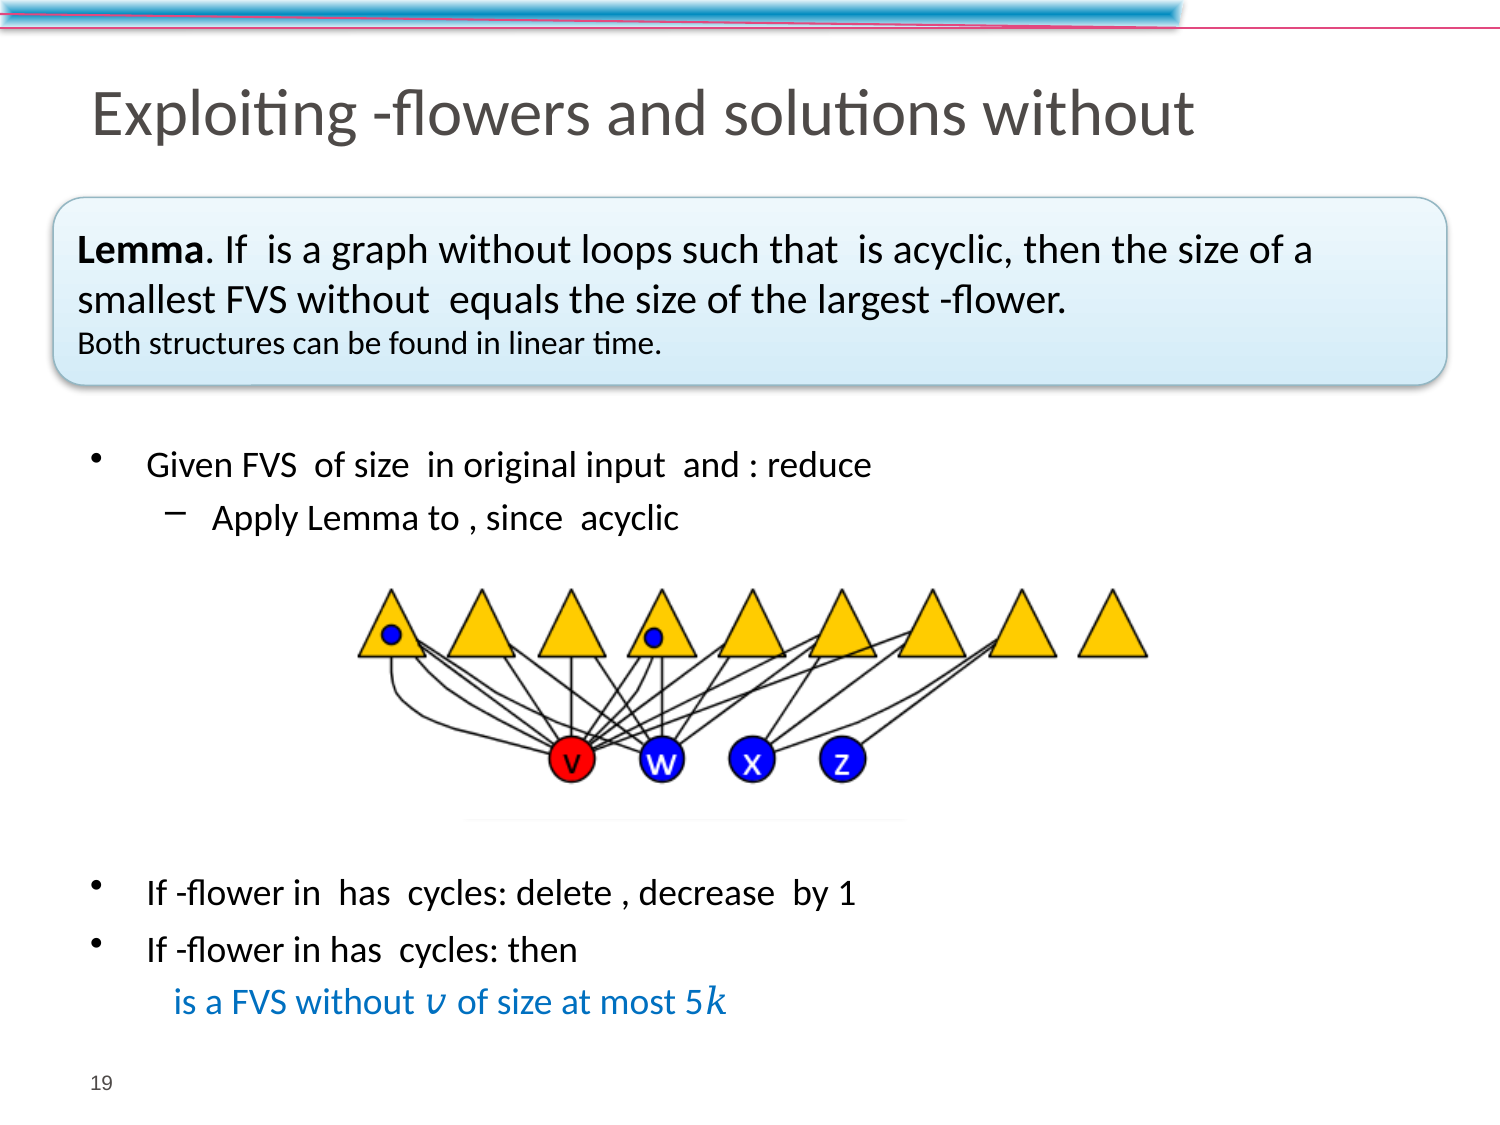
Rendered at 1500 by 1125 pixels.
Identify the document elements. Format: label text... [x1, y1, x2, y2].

slide_number 19 [75, 1069, 396, 1115]
picture [322, 556, 1178, 820]
